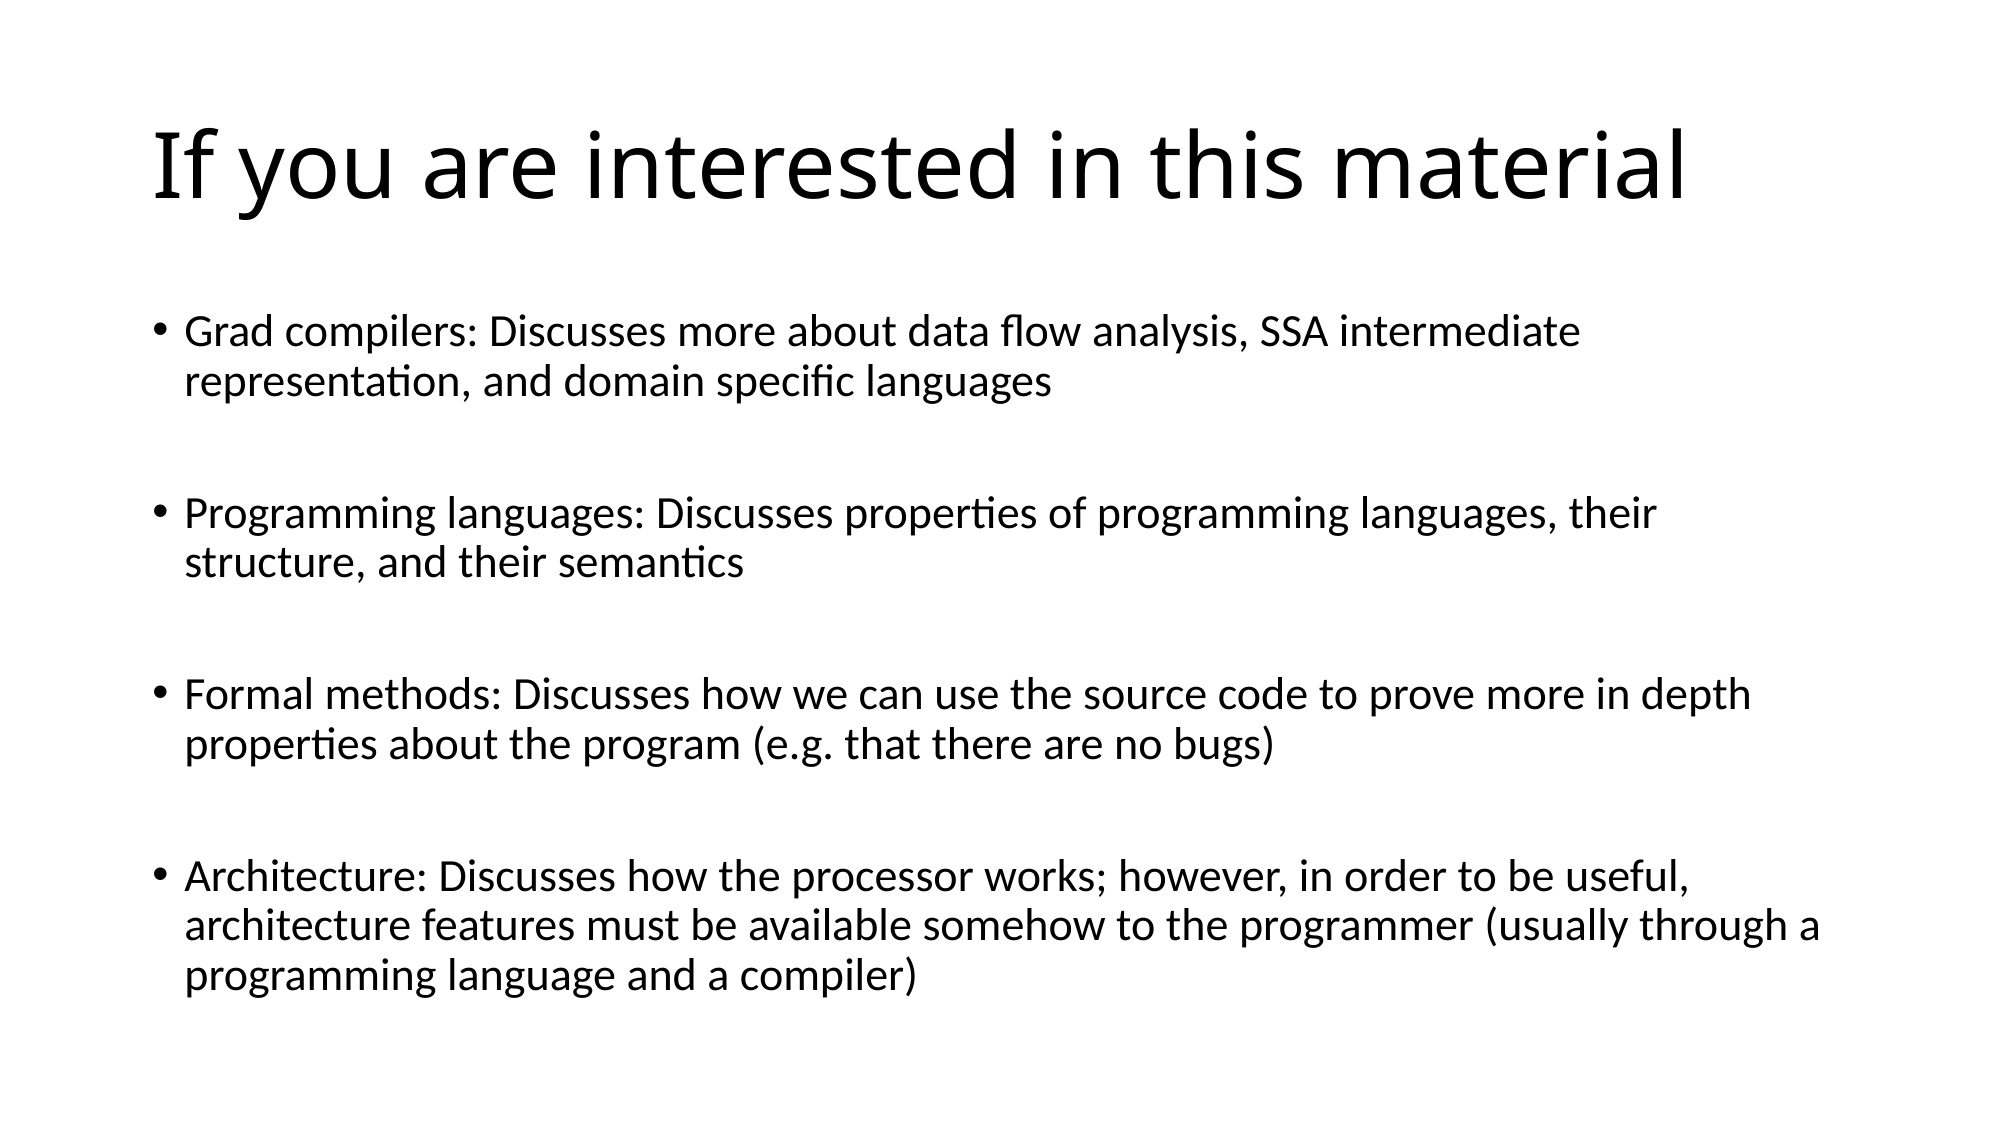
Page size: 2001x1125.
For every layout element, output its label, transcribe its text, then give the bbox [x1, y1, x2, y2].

title If you are interested in this material [137, 59, 1863, 278]
list Grad compilers: Discusses more about data flow analysis, SSA intermediate representation, and domain specific languages Programming languages: Discusses properties of programming languages, their structure, and their semantics Formal methods: Discusses how we can use the source code to prove more in depth properties about the program (e.g. that there are no bugs) Architecture: Discusses how the processor works; however, in order to be useful, architecture features must be available somehow to the programmer (usually through a programming language and a compiler) [137, 299, 1863, 1014]
